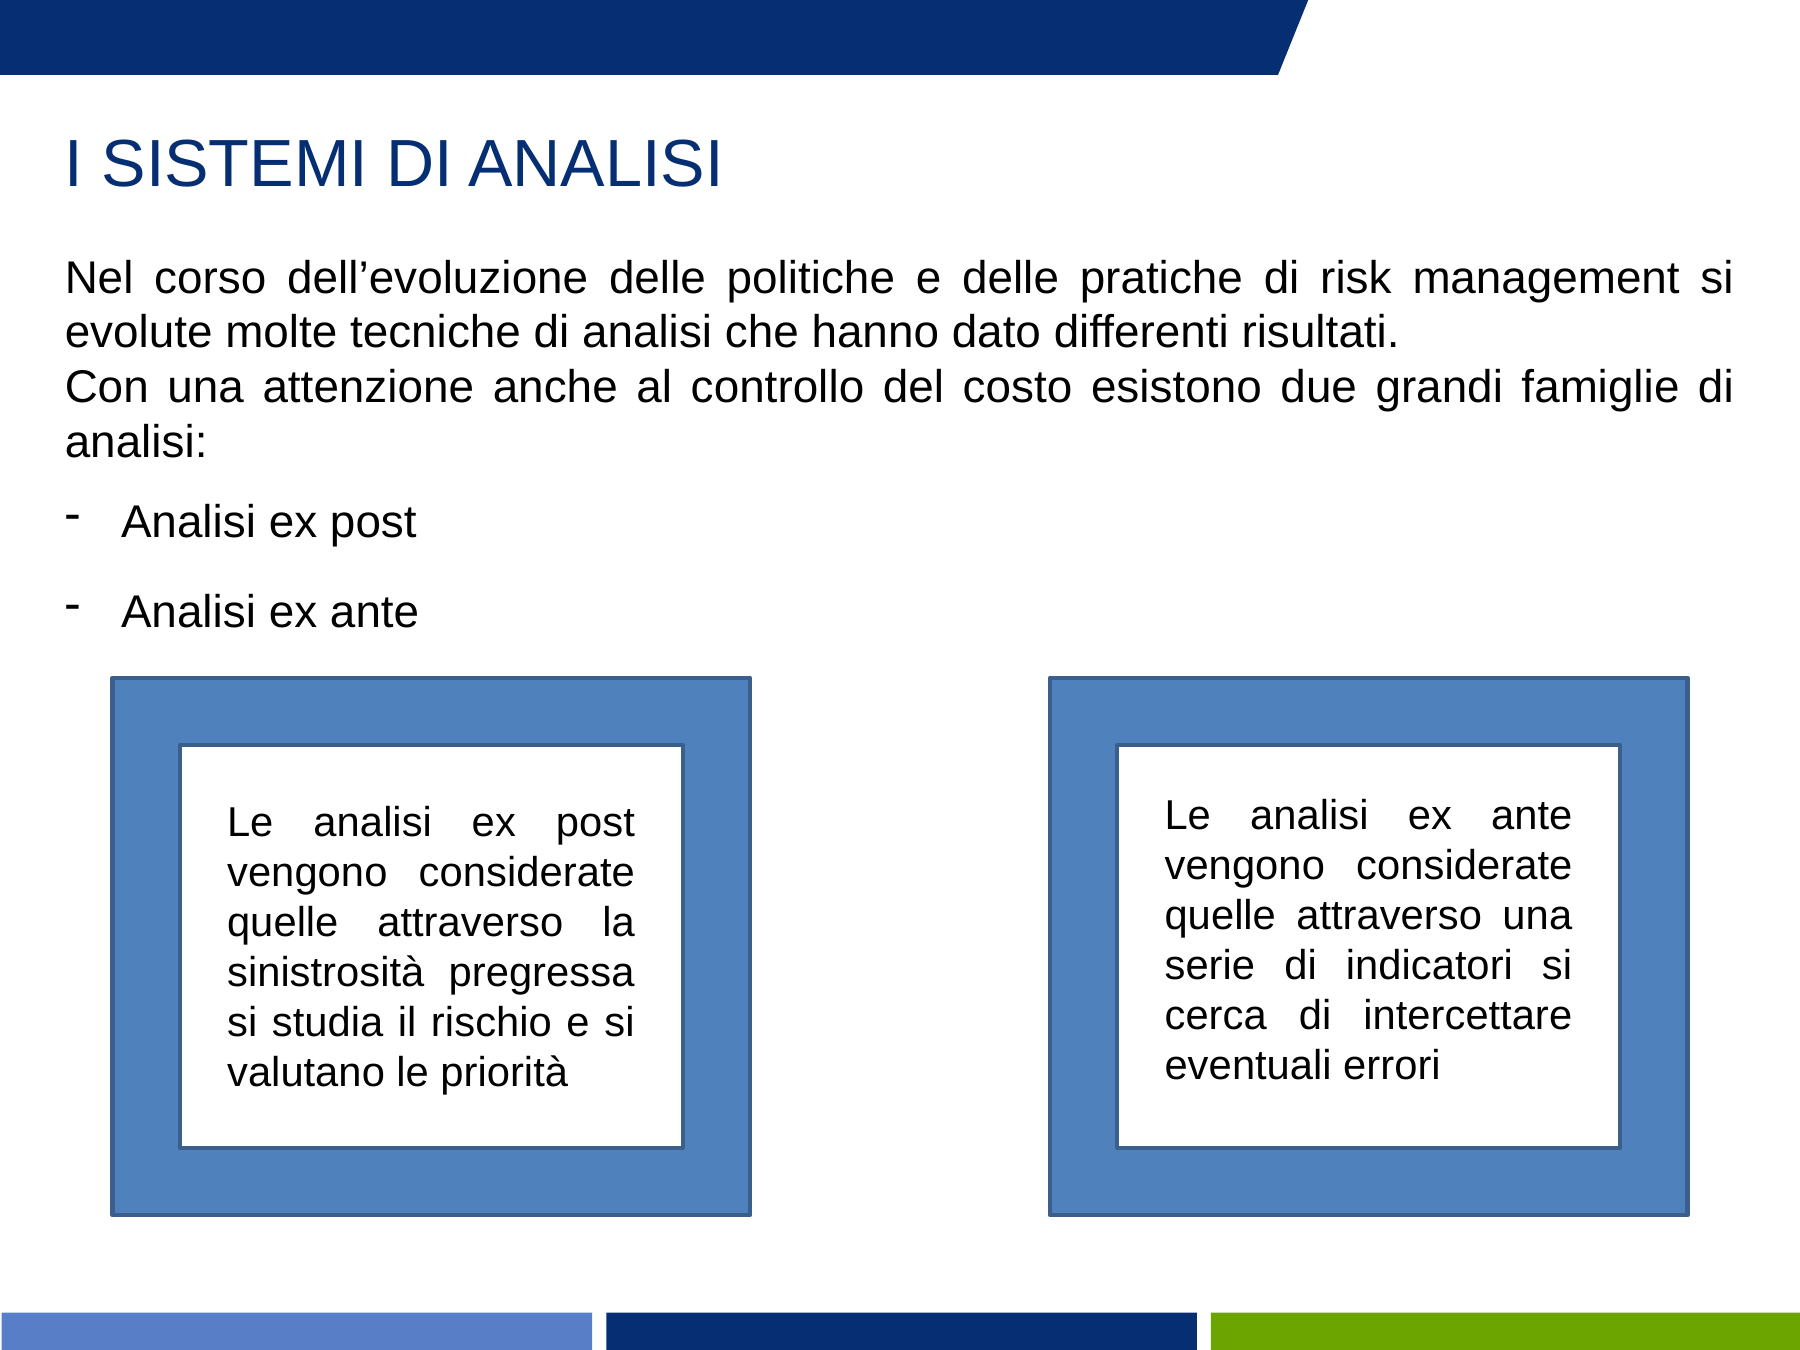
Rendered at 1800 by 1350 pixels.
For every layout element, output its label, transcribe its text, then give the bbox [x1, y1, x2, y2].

text_box [110, 676, 752, 1217]
text_box [1048, 676, 1690, 1217]
text_box Le analisi ex post vengono considerate quelle attraverso la sinistrosità pregressa si studia il rischio e si valutano le priorità [212, 787, 650, 1103]
list Nel corso dell’evoluzione delle politiche e delle pratiche di risk management si evolute molte tecniche di analisi che hanno dato differenti risultati. Con una attenzione anche al controllo del costo esistono due grandi famiglie di analisi: Analisi ex post Analisi ex ante [50, 239, 1750, 688]
list I SISTEMI DI ANALISI [50, 112, 1288, 203]
text_box Le analisi ex ante vengono considerate quelle attraverso una serie di indicatori si cerca di intercettare eventuali errori [1149, 780, 1588, 1096]
